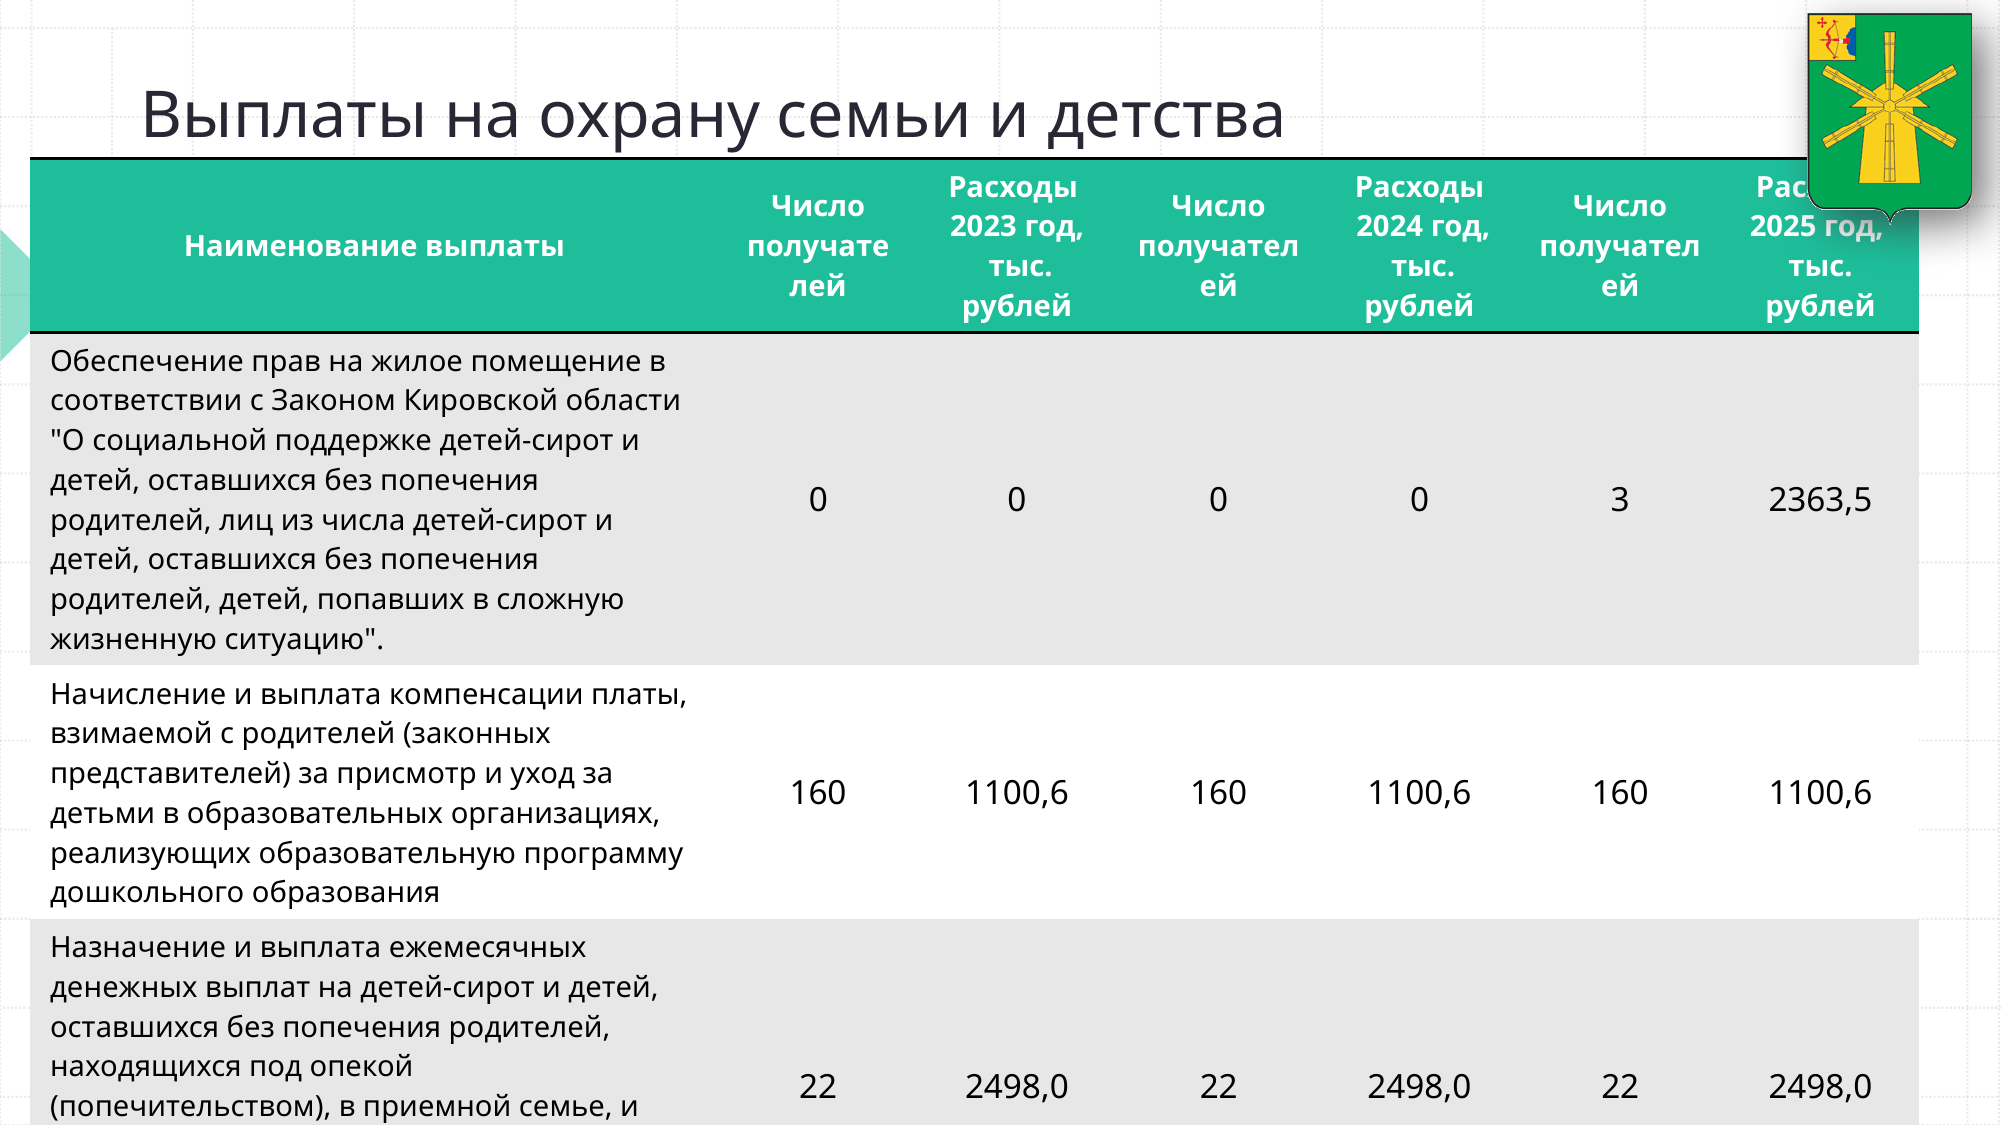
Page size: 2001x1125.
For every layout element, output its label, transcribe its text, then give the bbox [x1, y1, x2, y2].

table_cell 2498,0 [918, 919, 1116, 1125]
table_cell 1100,6 [1722, 665, 1919, 919]
table_cell 1100,6 [918, 665, 1116, 919]
table_header Расходы 2025 год, тыс. рублей [1722, 160, 1919, 331]
table_cell 3 [1518, 334, 1722, 665]
table_cell 22 [1116, 919, 1321, 1125]
title Выплаты на охрану семьи и детства [125, 47, 1313, 157]
table_header Число получателей [1116, 160, 1321, 331]
table_cell 0 [918, 334, 1116, 665]
table_cell 0 [1116, 334, 1321, 665]
table_cell 2363,5 [1722, 334, 1919, 665]
table_cell Обеспечение прав на жилое помещение в соответствии с Законом Кировской области "О социальной поддержке детей-сирот и детей, оставшихся без попечения родителей, лиц из числа детей-сирот и детей, оставшихся без попечения родителей, детей, попавших в сложную жизненную ситуацию". [30, 334, 719, 665]
table_cell 22 [719, 919, 918, 1125]
table_header Наименование выплаты [30, 160, 719, 331]
table_cell 0 [719, 334, 918, 665]
table_cell 22 [1518, 919, 1722, 1125]
table_cell 0 [1321, 334, 1518, 665]
table_cell 2498,0 [1722, 919, 1919, 1125]
table_cell 2498,0 [1321, 919, 1518, 1125]
table_header Расходы 2023 год, тыс. рублей [918, 160, 1116, 331]
table_header Число получателей [719, 160, 918, 331]
table_cell Начисление и выплата компенсации платы, взимаемой с родителей (законных представителей) за присмотр и уход за детьми в образовательных организациях, реализующих образовательную программу дошкольного образования [30, 665, 719, 919]
table_header Расходы 2024 год, тыс. рублей [1321, 160, 1518, 331]
table_cell 160 [1116, 665, 1321, 919]
picture [1806, 13, 1972, 225]
table_cell 1100,6 [1321, 665, 1518, 919]
table_cell 160 [719, 665, 918, 919]
table_cell Назначение и выплата ежемесячных денежных выплат на детей-сирот и детей, оставшихся без попечения родителей, находящихся под опекой (попечительством), в приемной семье, и начисление и выплата ежемесячного вознаграждения, причитающегося приемным родителям. [30, 919, 719, 1125]
table_header Число получателей [1518, 160, 1722, 331]
table_cell 160 [1518, 665, 1722, 919]
